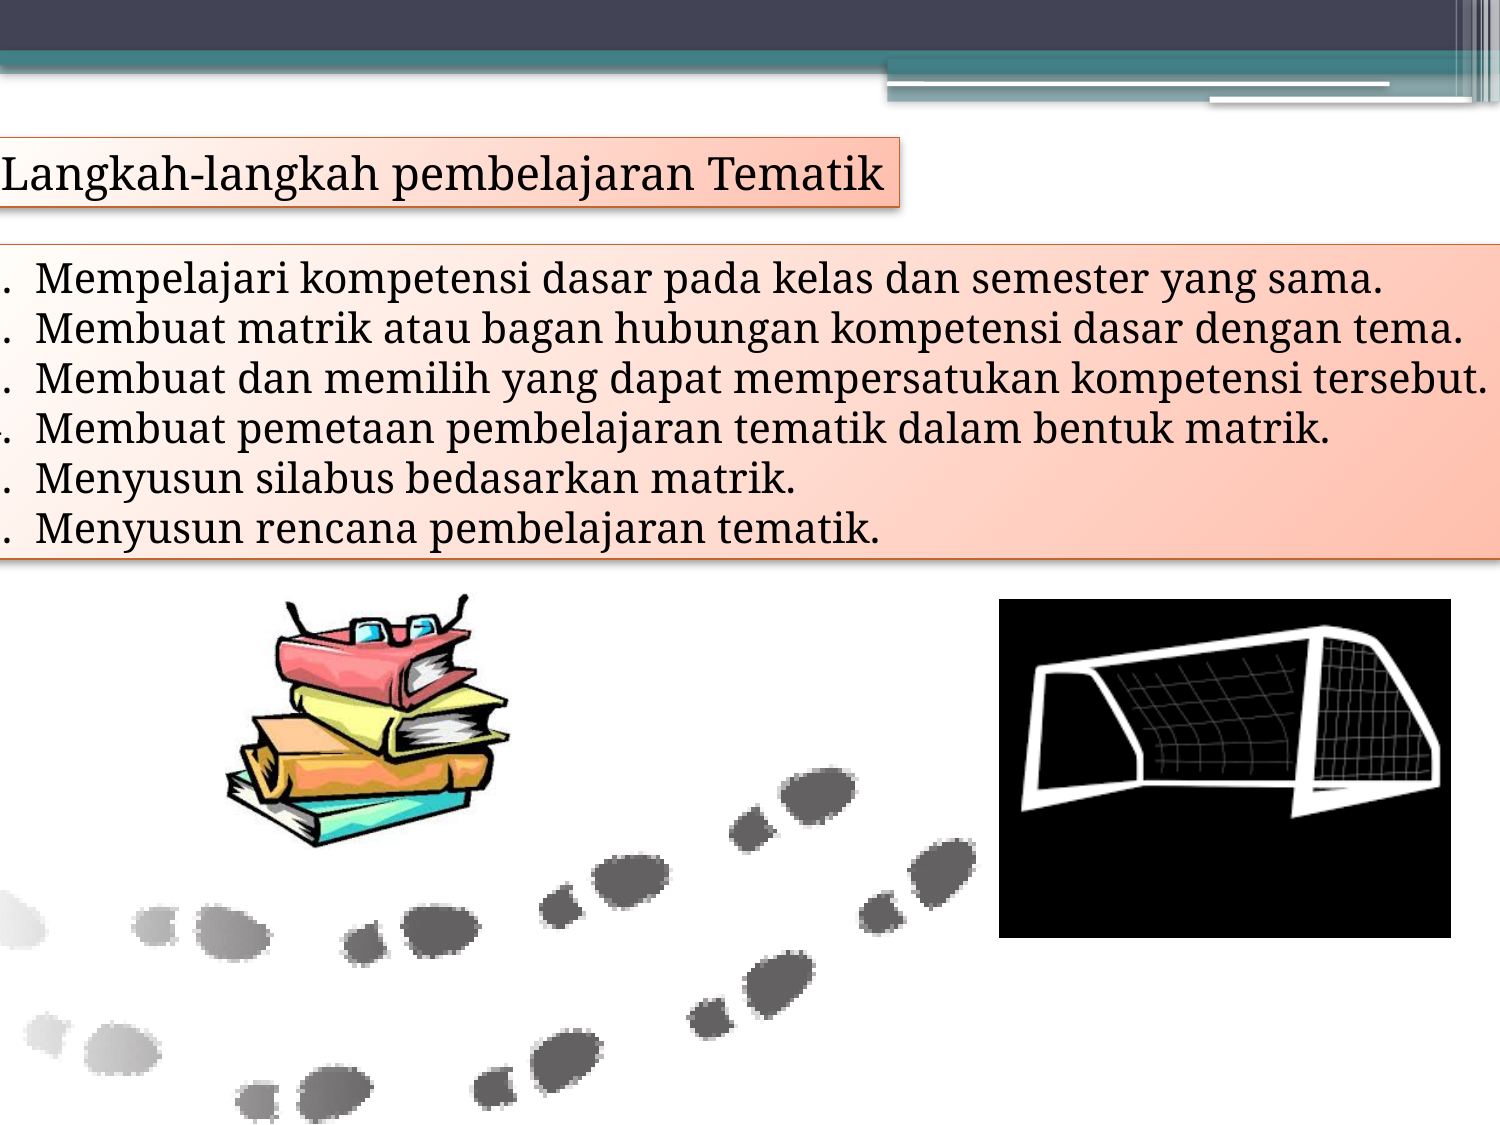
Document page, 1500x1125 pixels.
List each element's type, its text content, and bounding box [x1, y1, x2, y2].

text_box Langkah-langkah pembelajaran Tematik [0, 137, 900, 208]
text_box Mempelajari kompetensi dasar pada kelas dan semester yang sama. Membuat matrik atau bagan hubungan kompetensi dasar dengan tema. Membuat dan memilih yang dapat mempersatukan kompetensi tersebut. Membuat pemetaan pembelajaran tematik dalam bentuk matrik. Menyusun silabus bedasarkan matrik. Menyusun rencana pembelajaran tematik. [0, 244, 1500, 560]
picture [0, 266, 1451, 1125]
